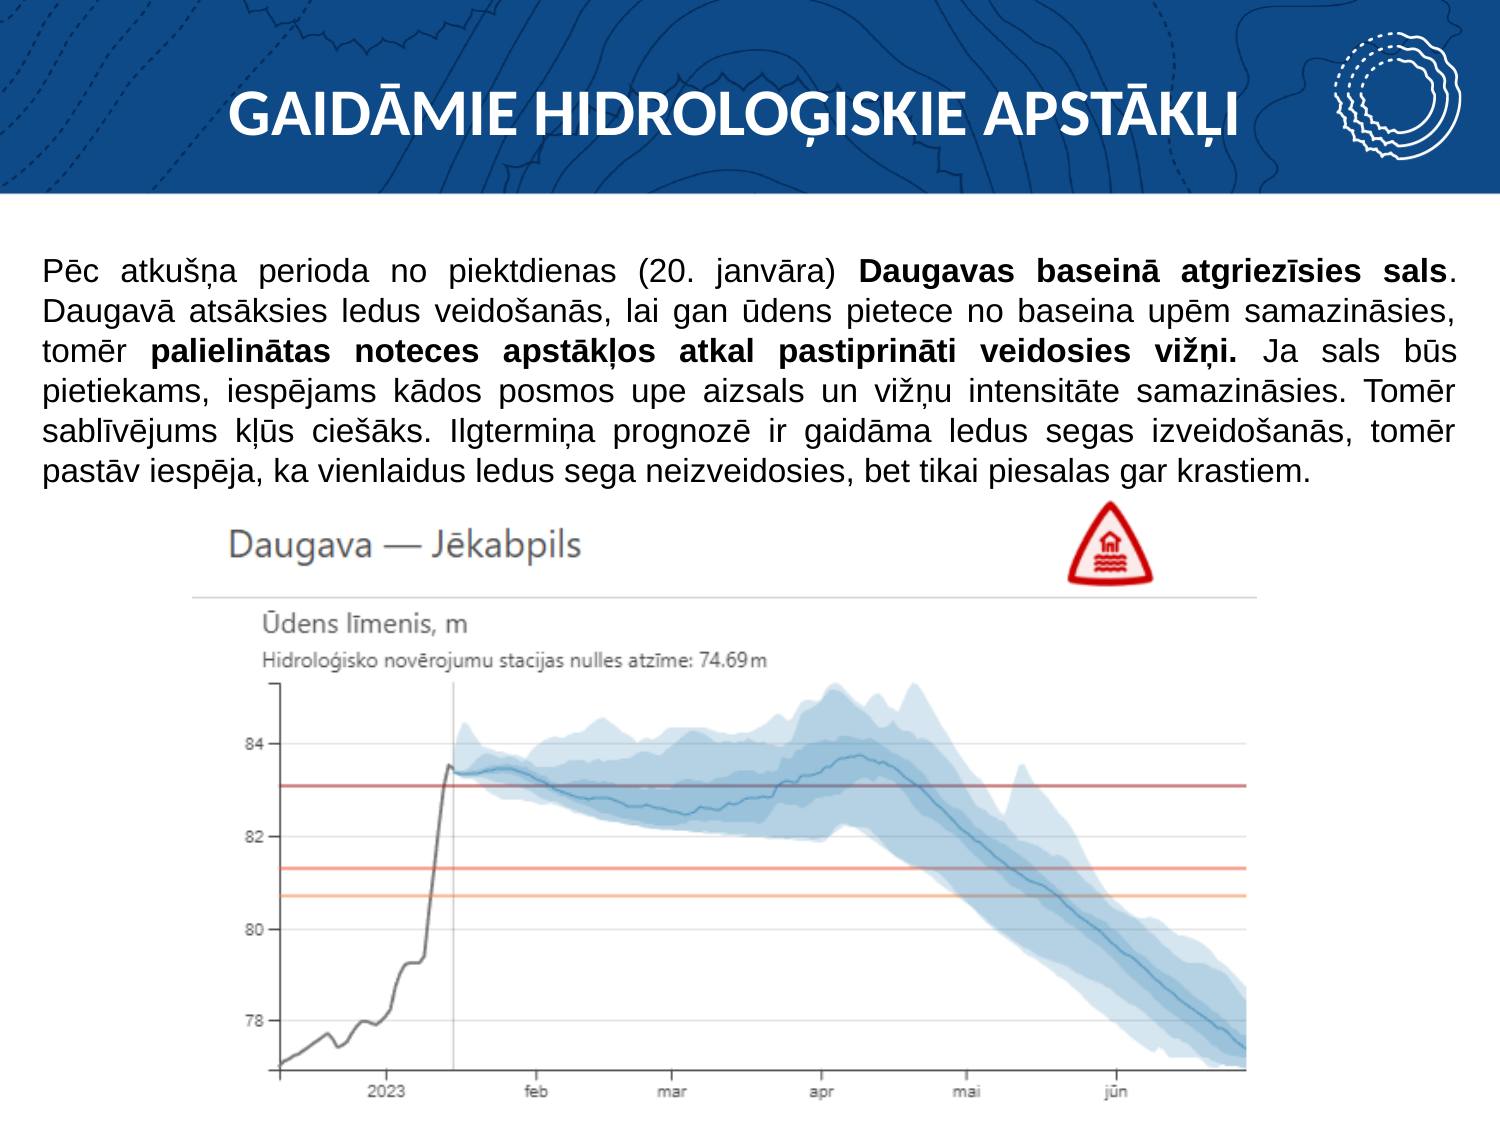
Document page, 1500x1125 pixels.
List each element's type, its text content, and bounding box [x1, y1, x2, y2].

text_box GAIDĀMIE HIDROLOĢISKIE APSTĀKĻI [60, 15, 1411, 203]
text_box Pēc atkušņa perioda no piektdienas (20. janvāra) Daugavas baseinā atgriezīsies sals. Daugavā atsāksies ledus veidošanās, lai gan ūdens pietece no baseina upēm samazināsies, tomēr palielinātas noteces apstākļos atkal pastiprināti veidosies vižņi. Ja sals būs pietiekams, iespējams kādos posmos upe aizsals un vižņu intensitāte samazināsies. Tomēr sablīvējums kļūs ciešāks. Ilgtermiņa prognozē ir gaidāma ledus segas izveidošanās, tomēr pastāv iespēja, ka vienlaidus ledus sega neizveidosies, bet tikai piesalas gar krastiem. [27, 241, 1473, 566]
picture [0, 0, 1500, 1125]
